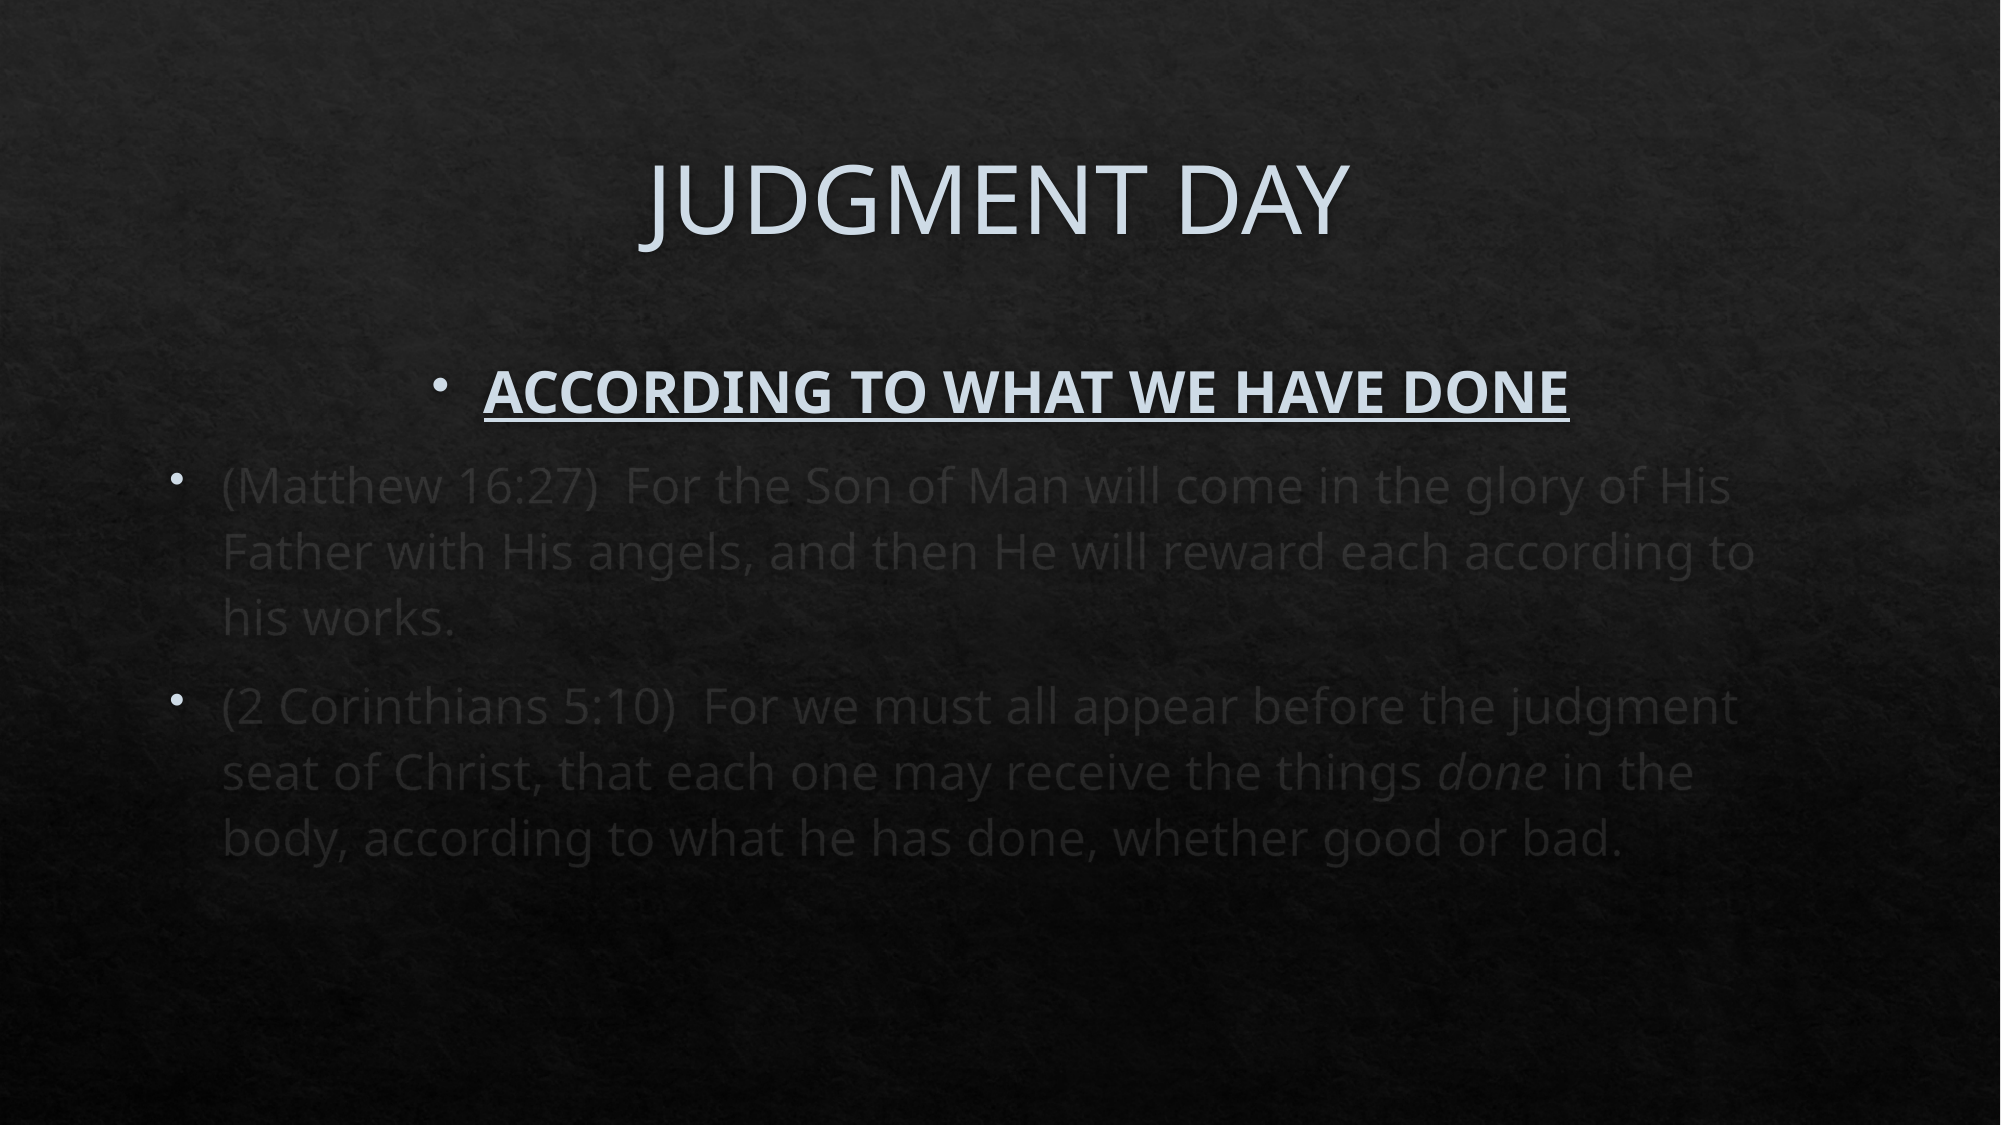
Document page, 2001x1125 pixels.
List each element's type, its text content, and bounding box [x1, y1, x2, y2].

list ACCORDING TO WHAT WE HAVE DONE (Matthew 16:27) For the Son of Man will come in the glory of His Father with His angels, and then He will reward each according to his works. (2 Corinthians 5:10) For we must all appear before the judgment seat of Christ, that each one may receive the things done in the body, according to what he has done, whether good or bad. [149, 340, 1849, 950]
title JUDGMENT DAY [149, 99, 1849, 307]
